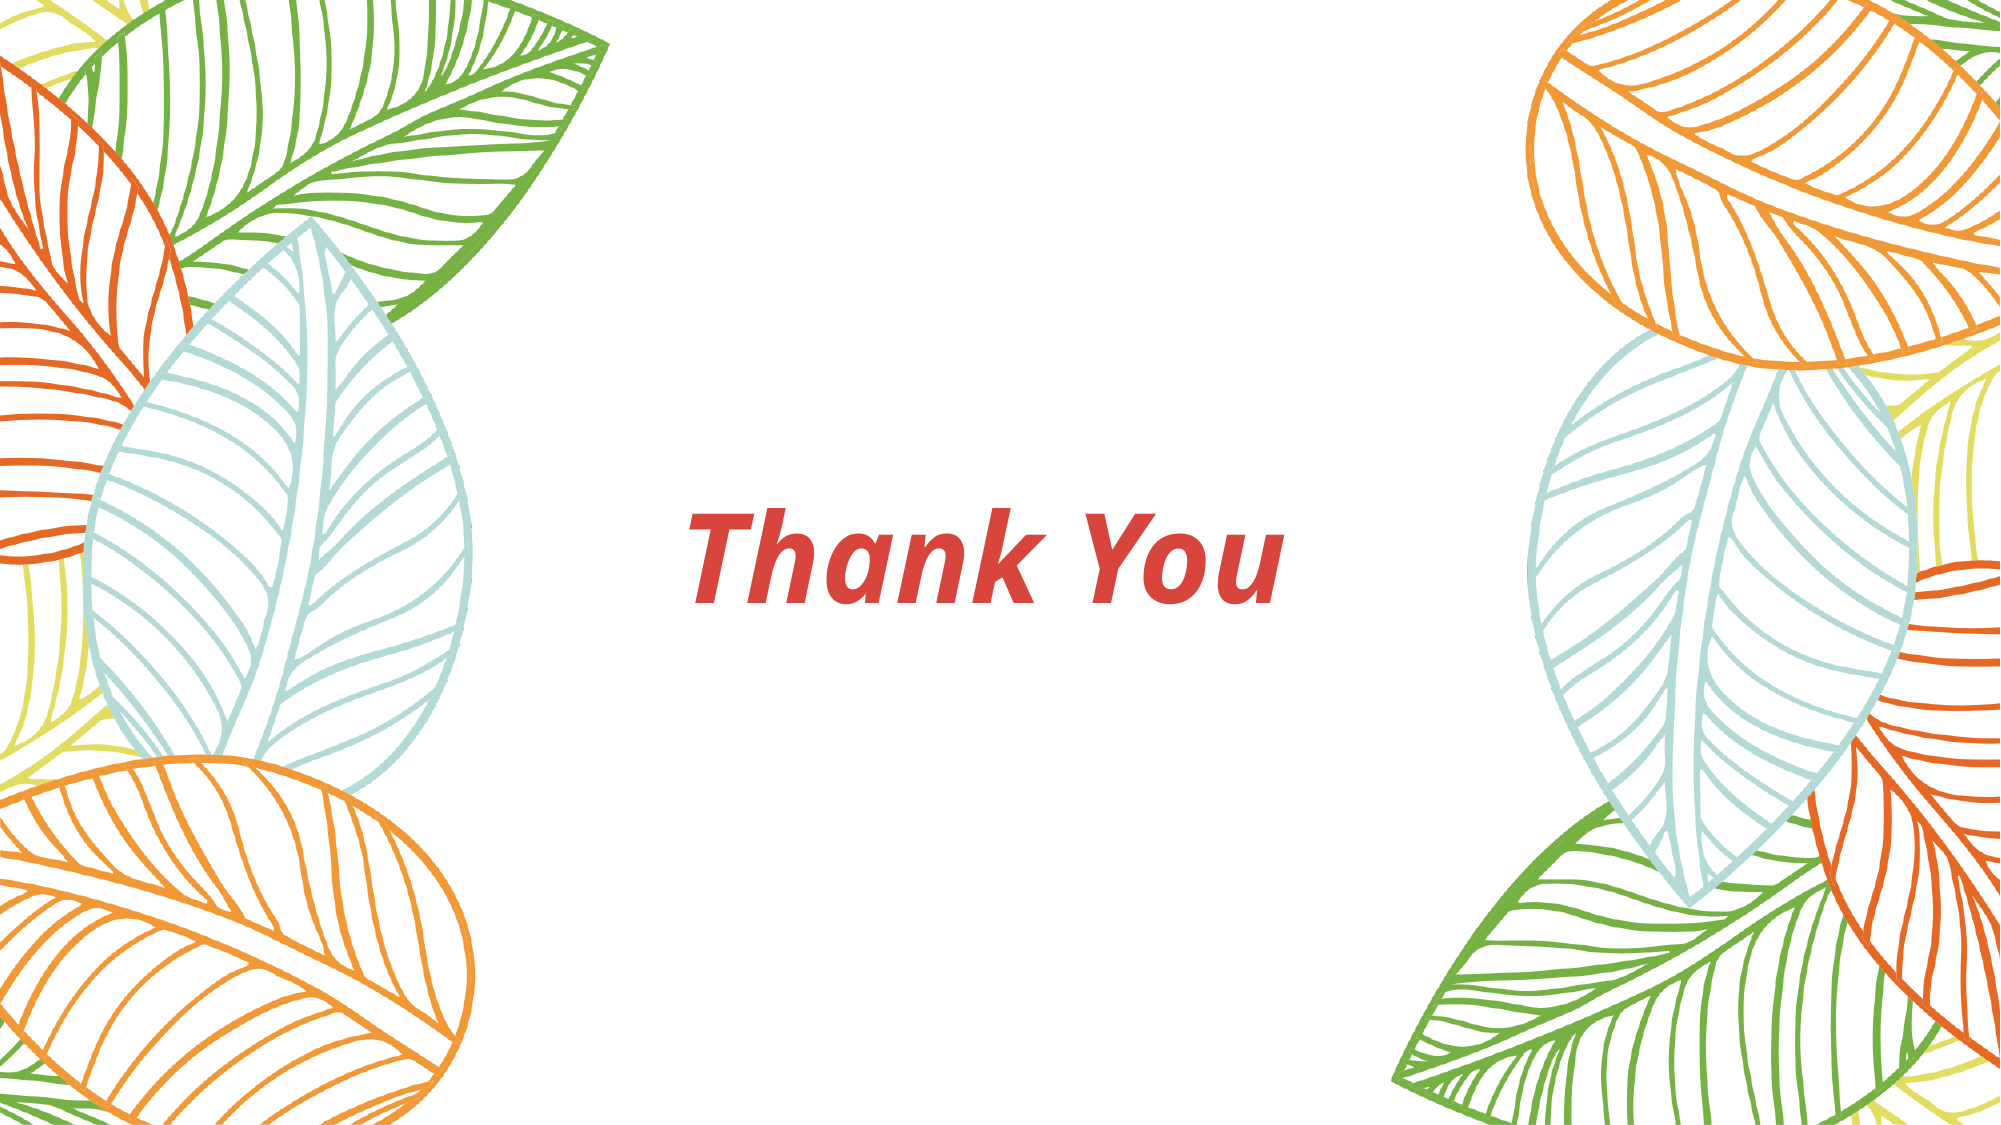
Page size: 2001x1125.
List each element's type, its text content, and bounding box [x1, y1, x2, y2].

picture [0, 0, 2000, 1125]
title Thank You [423, 378, 1576, 749]
